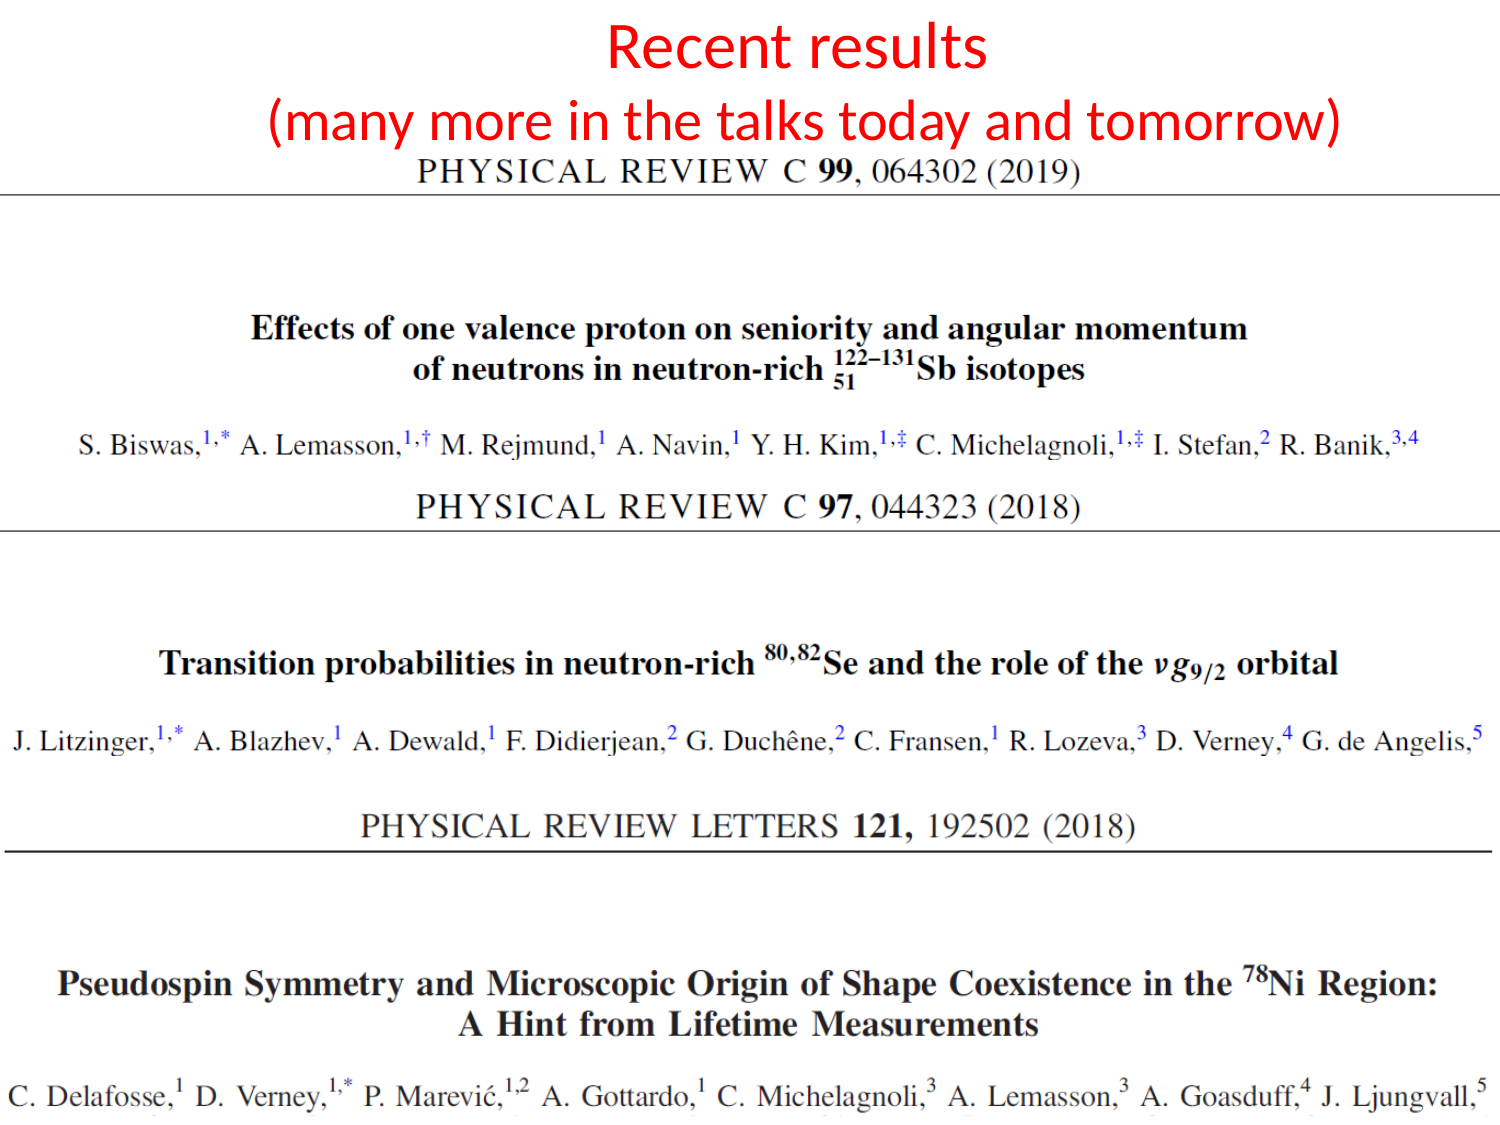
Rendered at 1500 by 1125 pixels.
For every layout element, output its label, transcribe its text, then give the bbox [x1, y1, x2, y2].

picture [0, 156, 1500, 460]
text_box Recent results (many more in the talks today and tomorrow) [0, 0, 1500, 156]
picture [0, 480, 1500, 756]
picture [0, 799, 1500, 1115]
